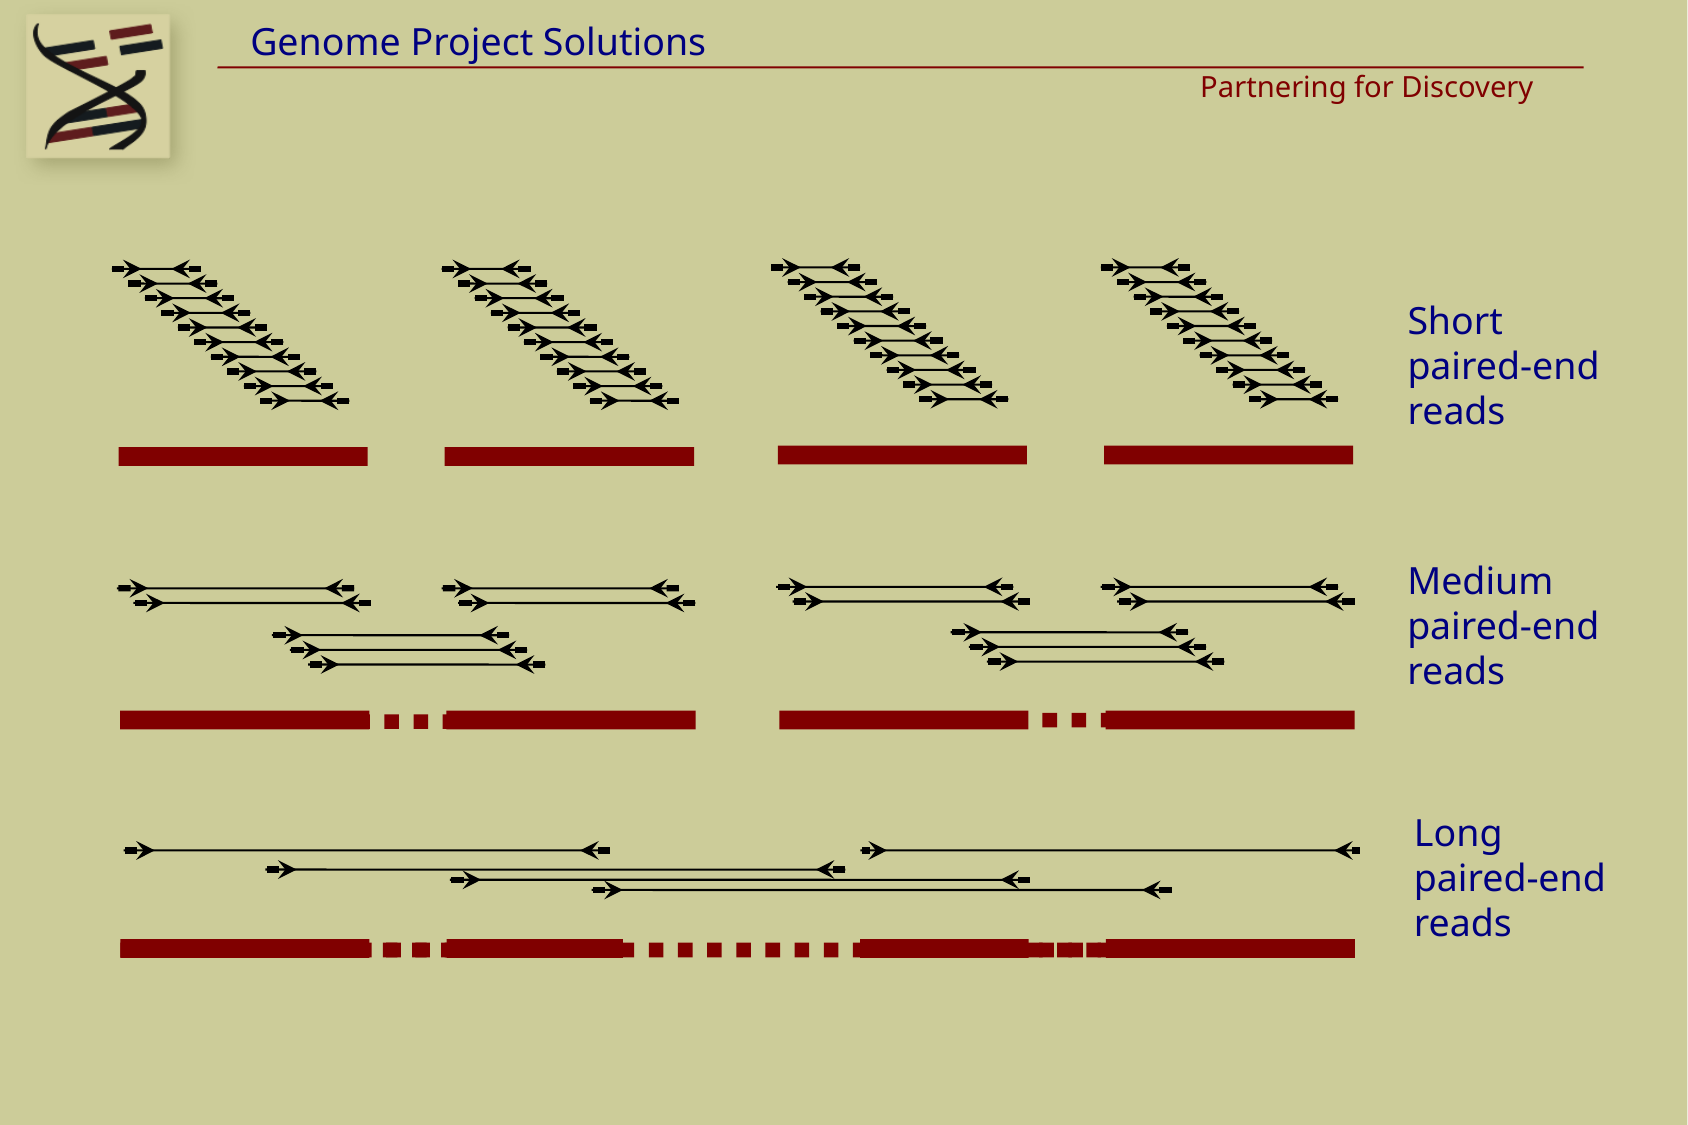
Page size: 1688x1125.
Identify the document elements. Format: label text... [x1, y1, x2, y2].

picture [26, 14, 171, 159]
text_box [116, 557, 1649, 721]
text_box Partnering for Discovery [1200, 68, 1534, 104]
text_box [111, 267, 1637, 431]
text_box Genome Project Solutions [250, 17, 707, 63]
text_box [120, 766, 1637, 951]
